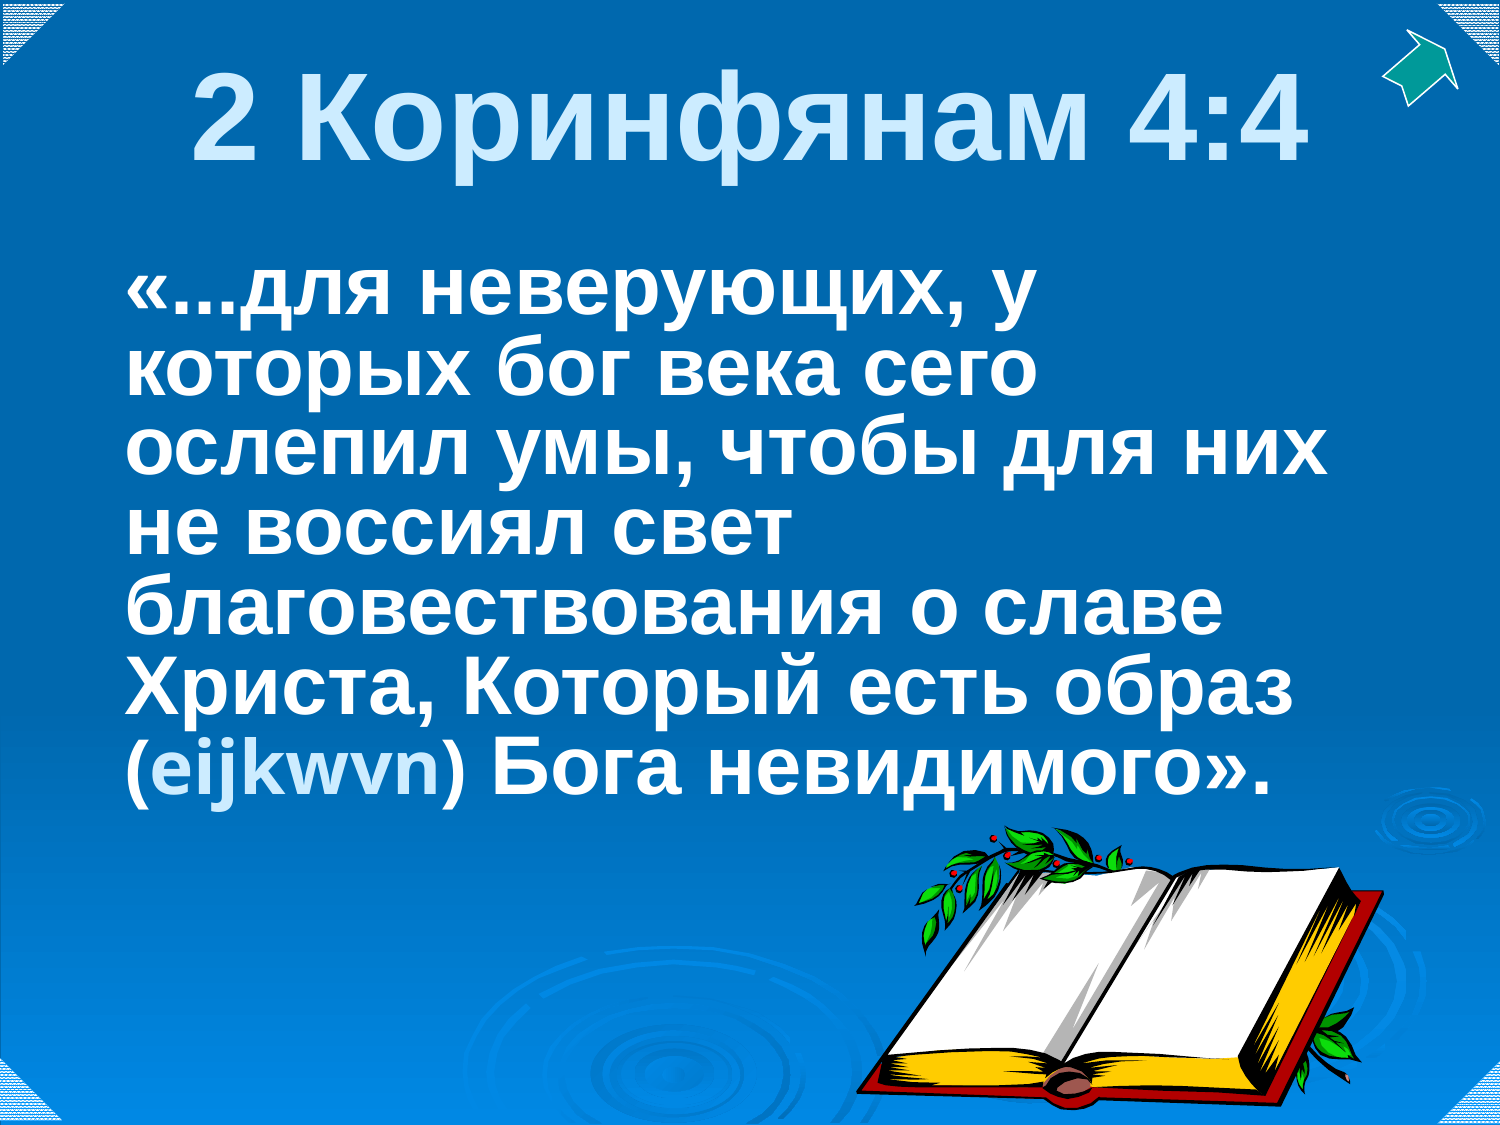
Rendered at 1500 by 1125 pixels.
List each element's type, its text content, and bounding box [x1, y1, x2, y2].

text_box [1436, 2, 1499, 66]
list «...для неверующих, у которых бог века сего ослепил умы, чтобы для них не воссиял свет благовествования о славе Христа, Который есть образ (eijkwvn) Бога невидимого». [53, 243, 1412, 919]
title 2 Коринфянам 4:4 [0, 31, 1500, 219]
picture [856, 821, 1388, 1114]
text_box [1382, 29, 1458, 107]
text_box [0, 1058, 63, 1121]
text_box [2, 2, 66, 66]
text_box [1437, 1061, 1500, 1124]
